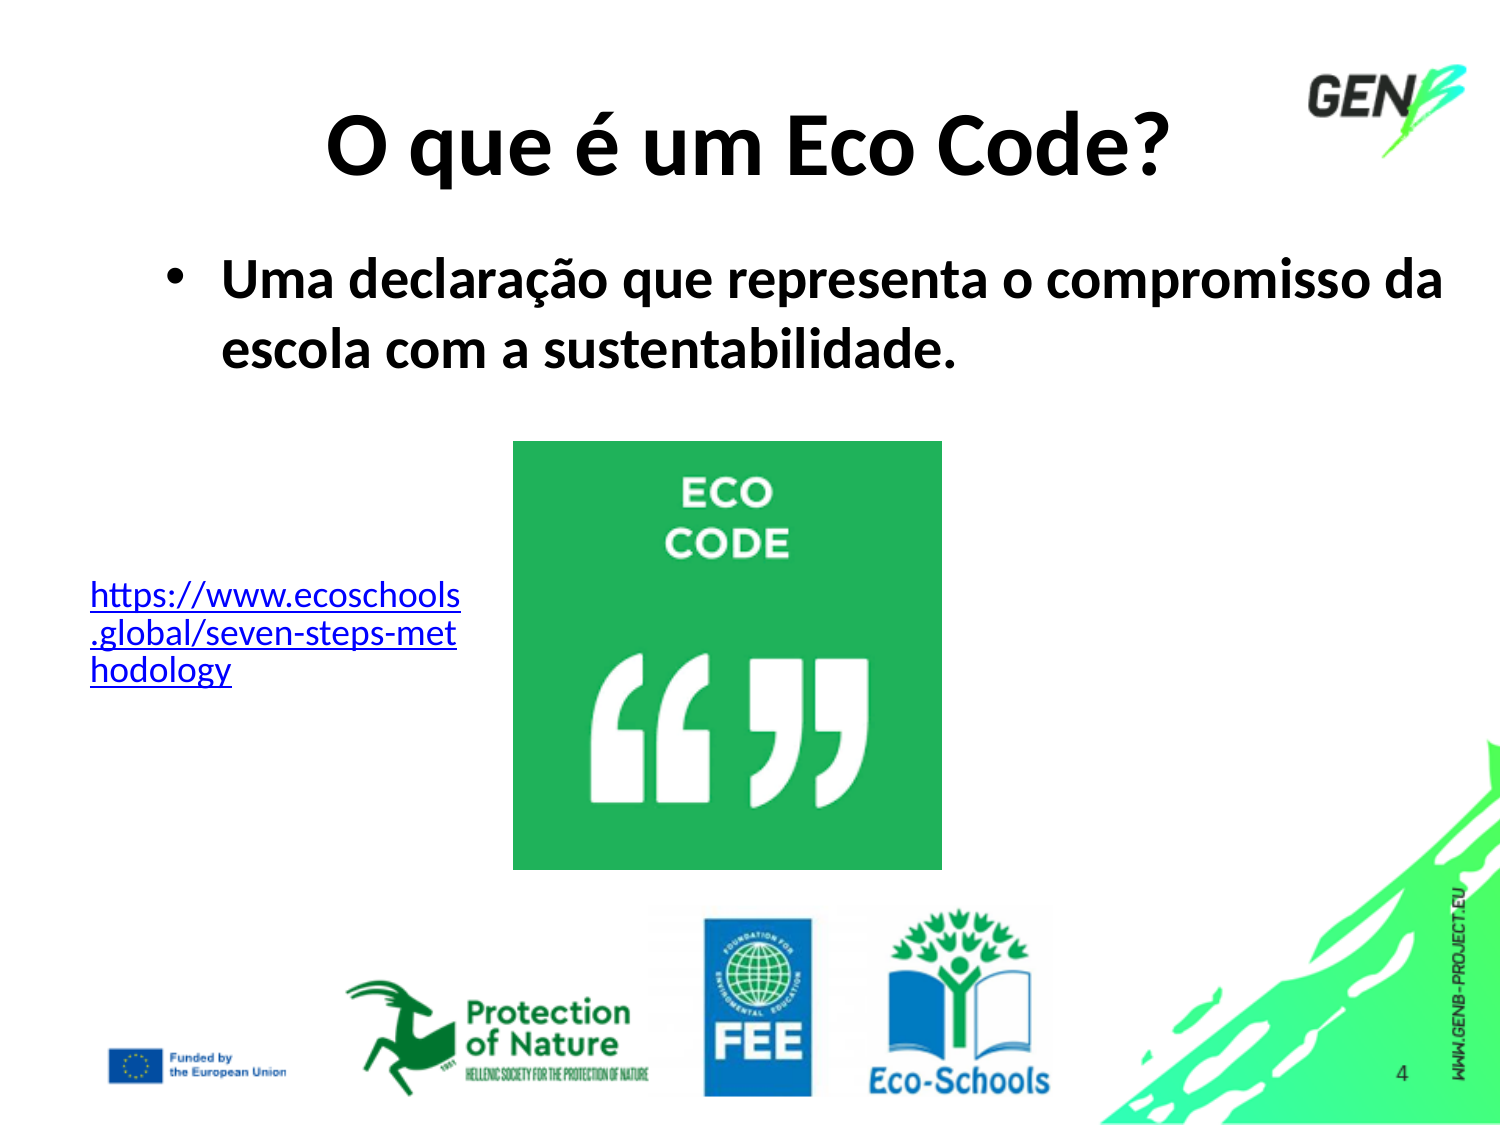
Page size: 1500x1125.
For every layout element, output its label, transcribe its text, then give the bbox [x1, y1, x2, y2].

list Uma declaração que representa o compromisso da escola com a sustentabilidade. [150, 232, 1500, 976]
picture [0, 0, 1500, 1125]
text_box https://www.ecoschools.global/seven-steps-methodology [75, 563, 479, 623]
picture [513, 441, 943, 870]
title O que é um Eco Code? [75, 45, 1425, 233]
